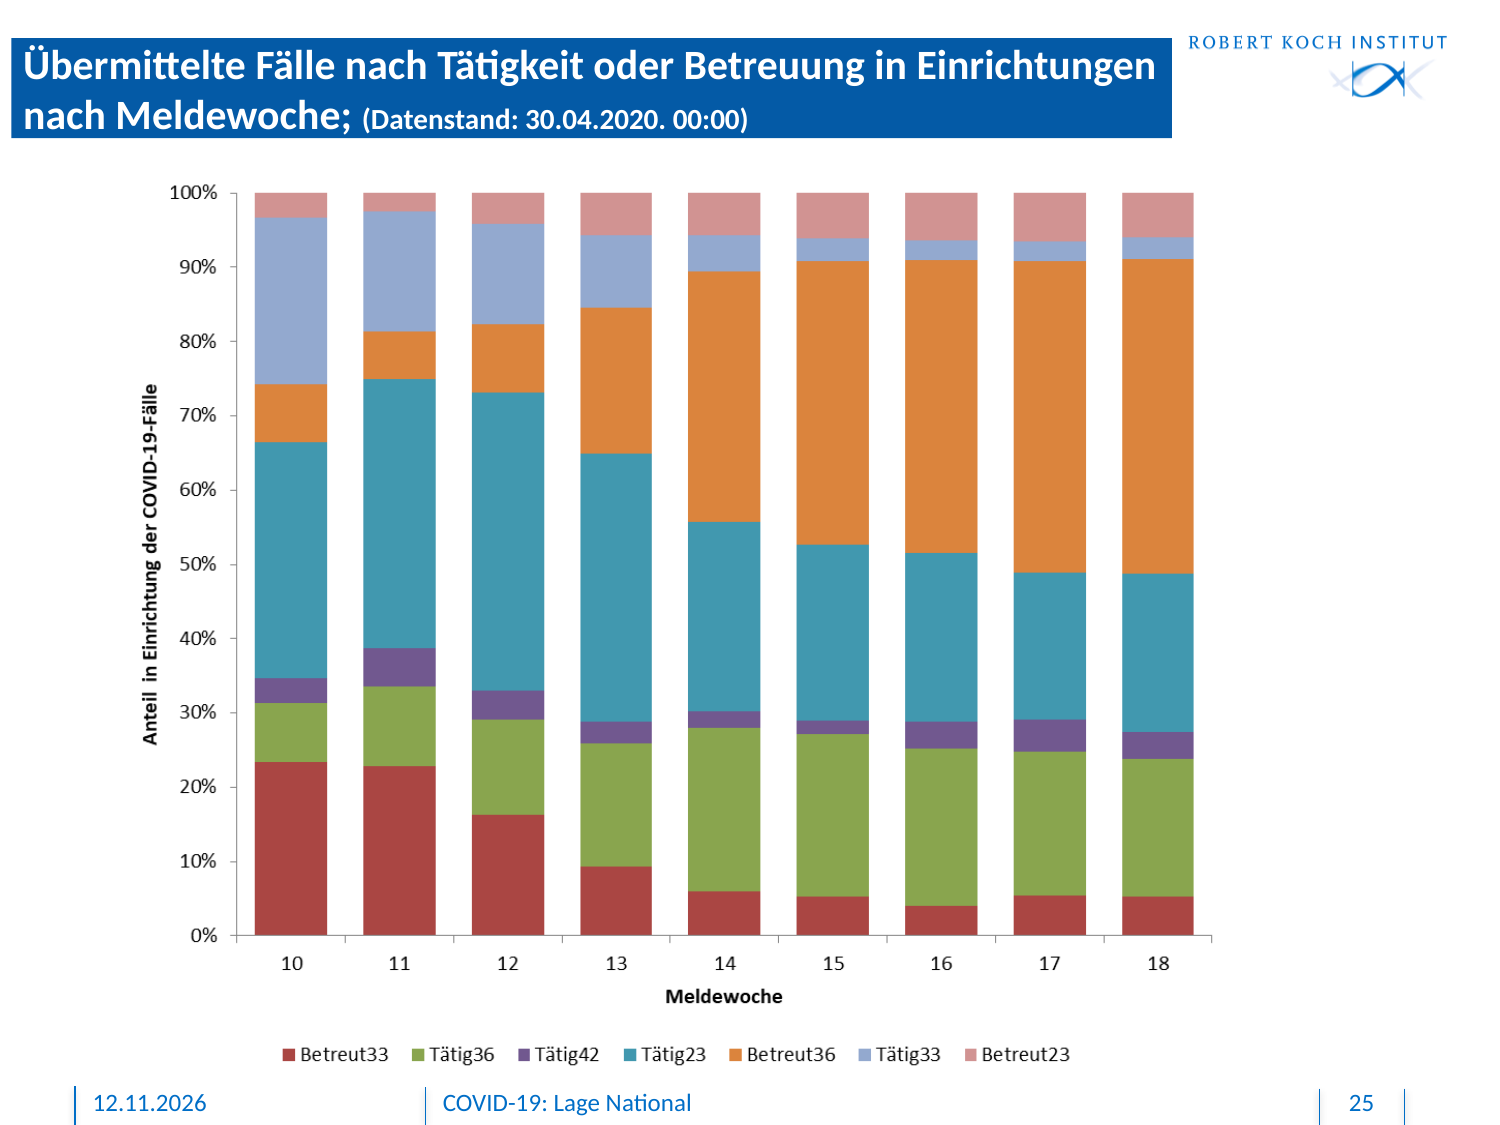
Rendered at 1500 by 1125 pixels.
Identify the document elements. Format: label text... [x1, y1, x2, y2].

slide_number 25 [1321, 1086, 1403, 1119]
picture [1182, 29, 1454, 109]
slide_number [92, 1086, 398, 1119]
text_box Übermittelte Fälle nach Tätigkeit oder Betreuung in Einrichtungen nach Meldewoche; (Datenstand: 30.04.2020. 00:00) [11, 38, 1172, 139]
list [109, 169, 1236, 1087]
footer COVID-19: Lage National [442, 1086, 1293, 1119]
